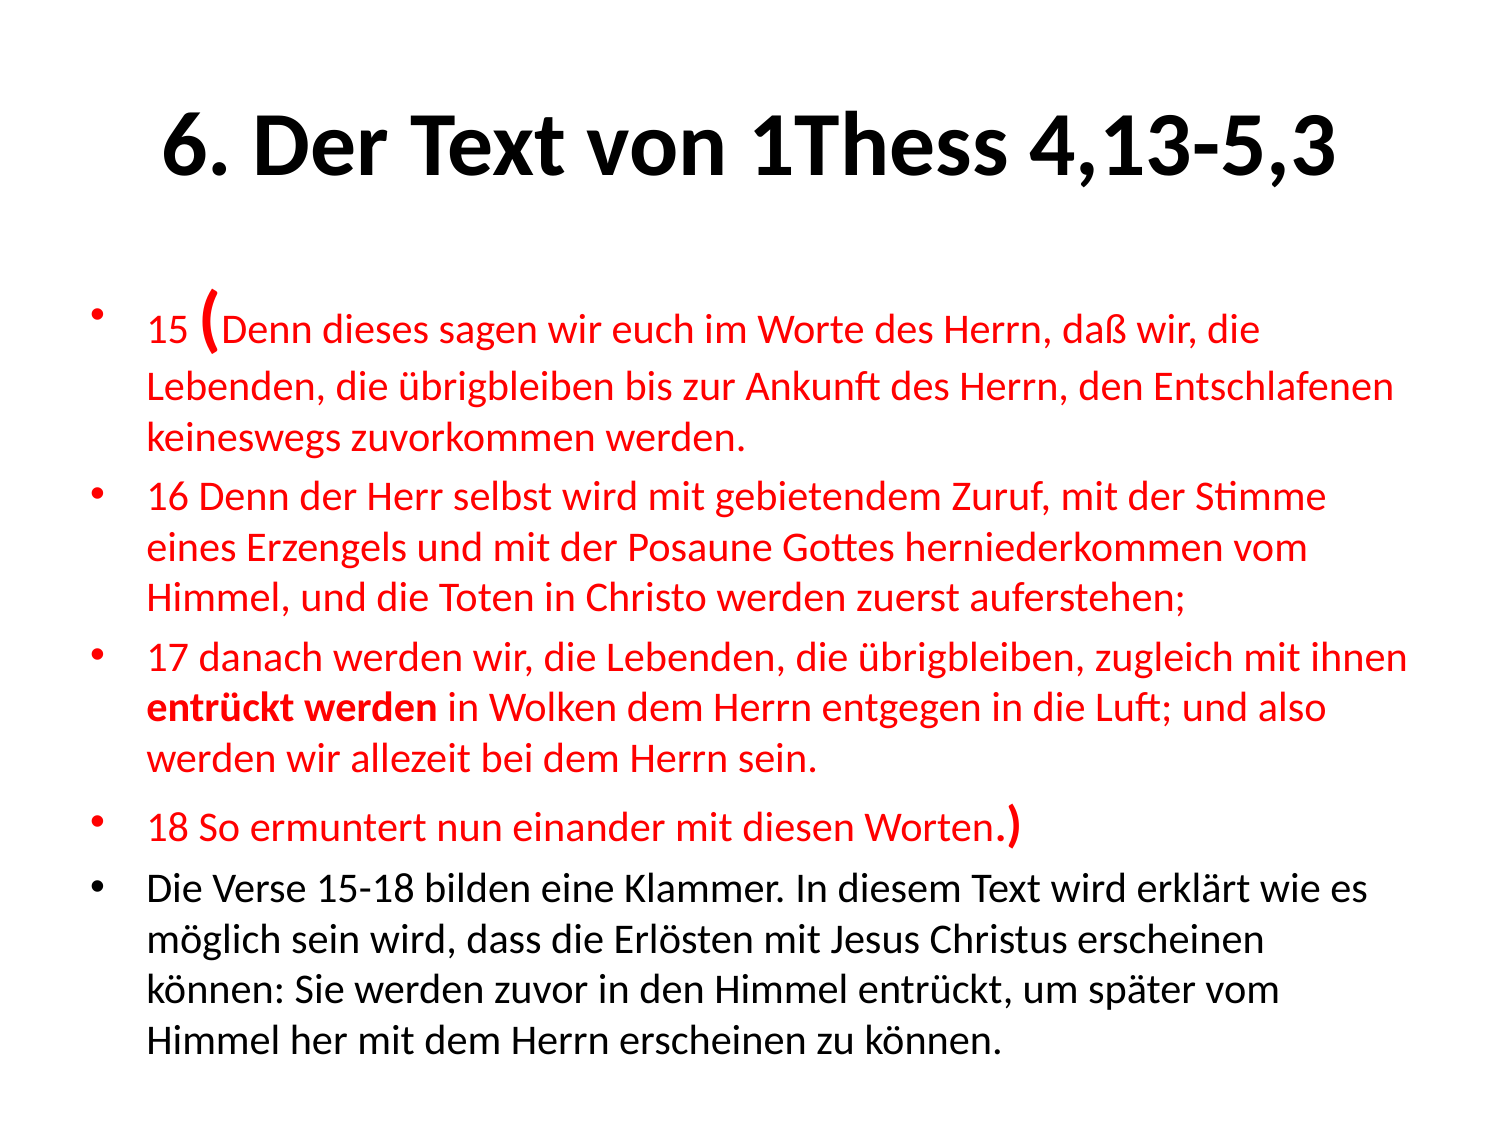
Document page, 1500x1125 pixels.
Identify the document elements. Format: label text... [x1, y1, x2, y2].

list 15 (Denn dieses sagen wir euch im Worte des Herrn, daß wir, die Lebenden, die übrigbleiben bis zur Ankunft des Herrn, den Entschlafenen keineswegs zuvorkommen werden. 16 Denn der Herr selbst wird mit gebietendem Zuruf, mit der Stimme eines Erzengels und mit der Posaune Gottes herniederkommen vom Himmel, und die Toten in Christo werden zuerst auferstehen; 17 danach werden wir, die Lebenden, die übrigbleiben, zugleich mit ihnen entrückt werden in Wolken dem Herrn entgegen in die Luft; und also werden wir allezeit bei dem Herrn sein. 18 So ermuntert nun einander mit diesen Worten.) Die Verse 15-18 bilden eine Klammer. In diesem Text wird erklärt wie es möglich sein wird, dass die Erlösten mit Jesus Christus erscheinen können: Sie werden zuvor in den Himmel entrückt, um später vom Himmel her mit dem Herrn erscheinen zu können. [75, 262, 1425, 1083]
title 6. Der Text von 1Thess 4,13-5,3 [75, 45, 1425, 233]
